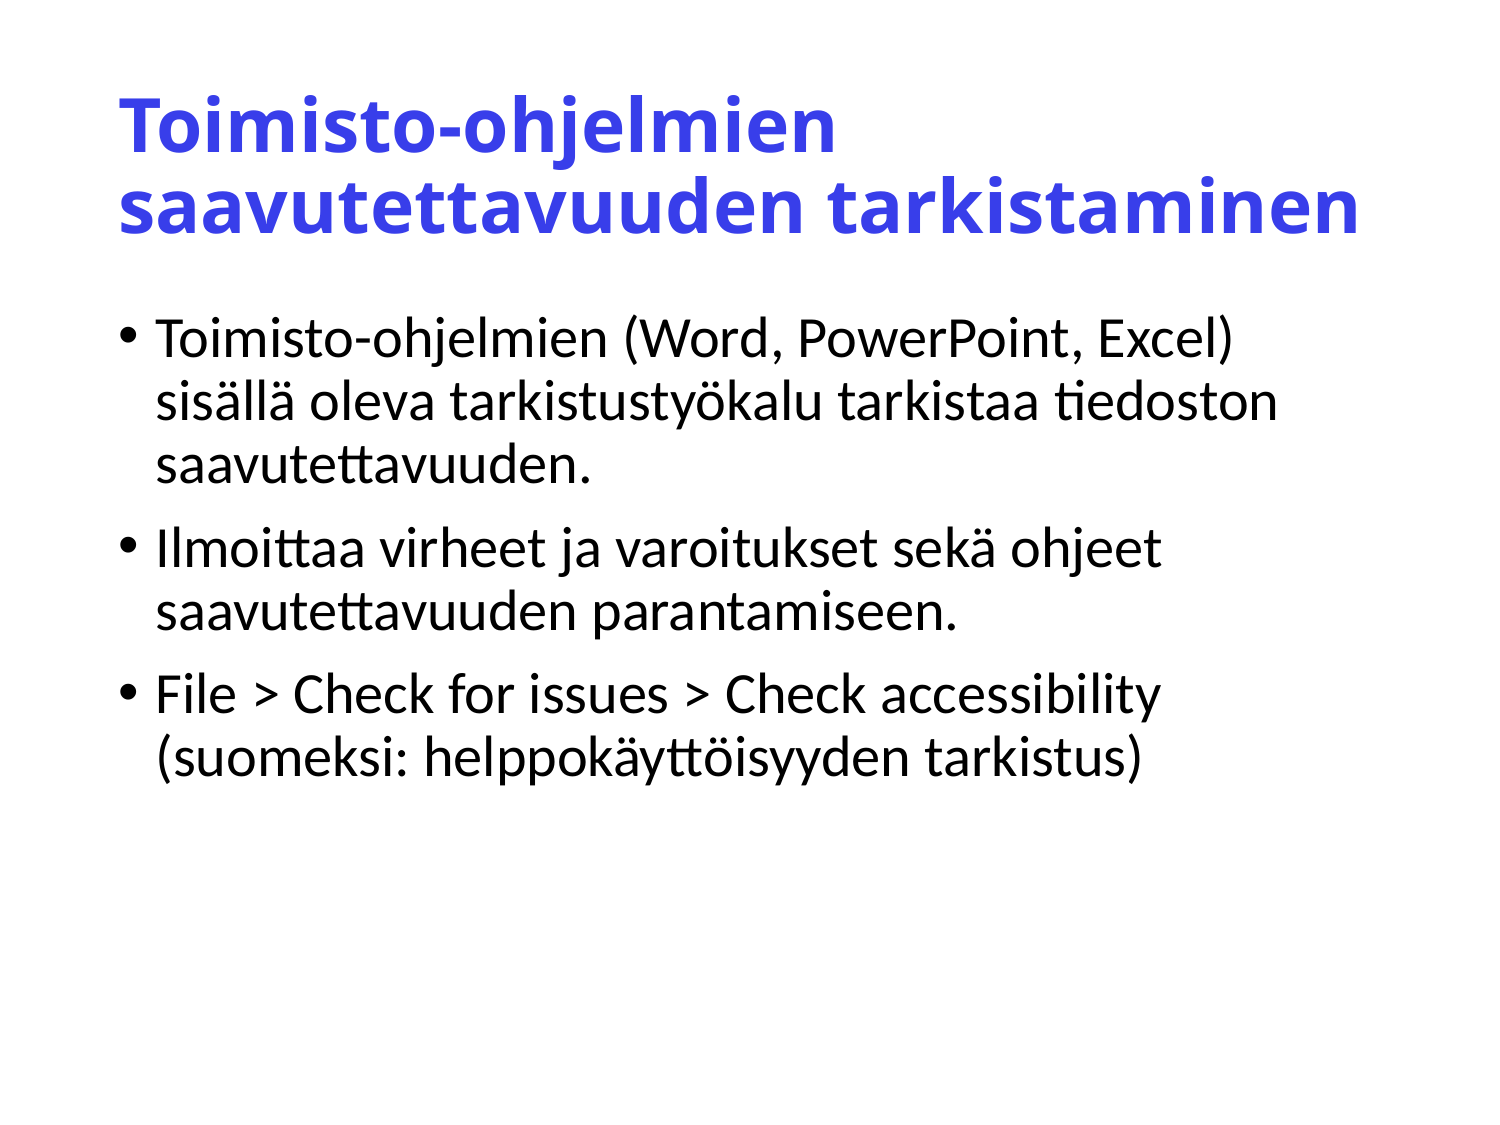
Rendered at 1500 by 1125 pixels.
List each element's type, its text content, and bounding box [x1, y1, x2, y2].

list Toimisto-ohjelmien (Word, PowerPoint, Excel) sisällä oleva tarkistustyökalu tarkistaa tiedoston saavutettavuuden. Ilmoittaa virheet ja varoitukset sekä ohjeet saavutettavuuden parantamiseen. File > Check for issues > Check accessibility (suomeksi: helppokäyttöisyyden tarkistus) [103, 299, 1397, 1014]
title Toimisto-ohjelmien saavutettavuuden tarkistaminen [103, 59, 1397, 278]
